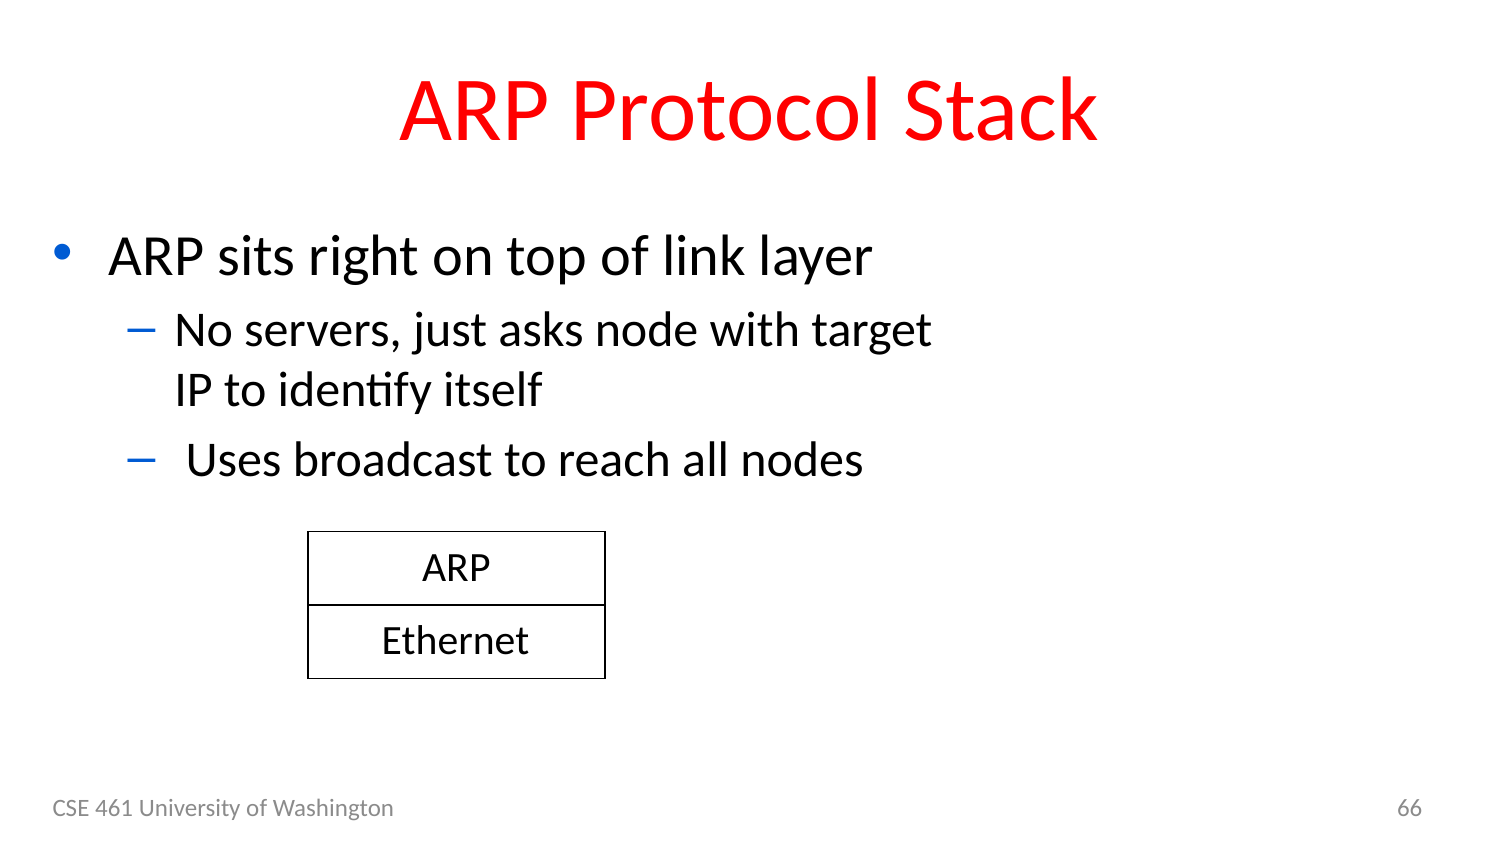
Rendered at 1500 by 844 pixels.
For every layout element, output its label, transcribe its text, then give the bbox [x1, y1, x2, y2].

title ARP Protocol Stack [37, 33, 1463, 175]
footer CSE 461 University of Washington [37, 784, 513, 830]
list ARP sits right on top of link layer No servers, just asks node with target IP to identify itself Uses broadcast to reach all nodes [37, 209, 975, 760]
slide_number 66 [1087, 784, 1438, 830]
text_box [307, 531, 610, 683]
